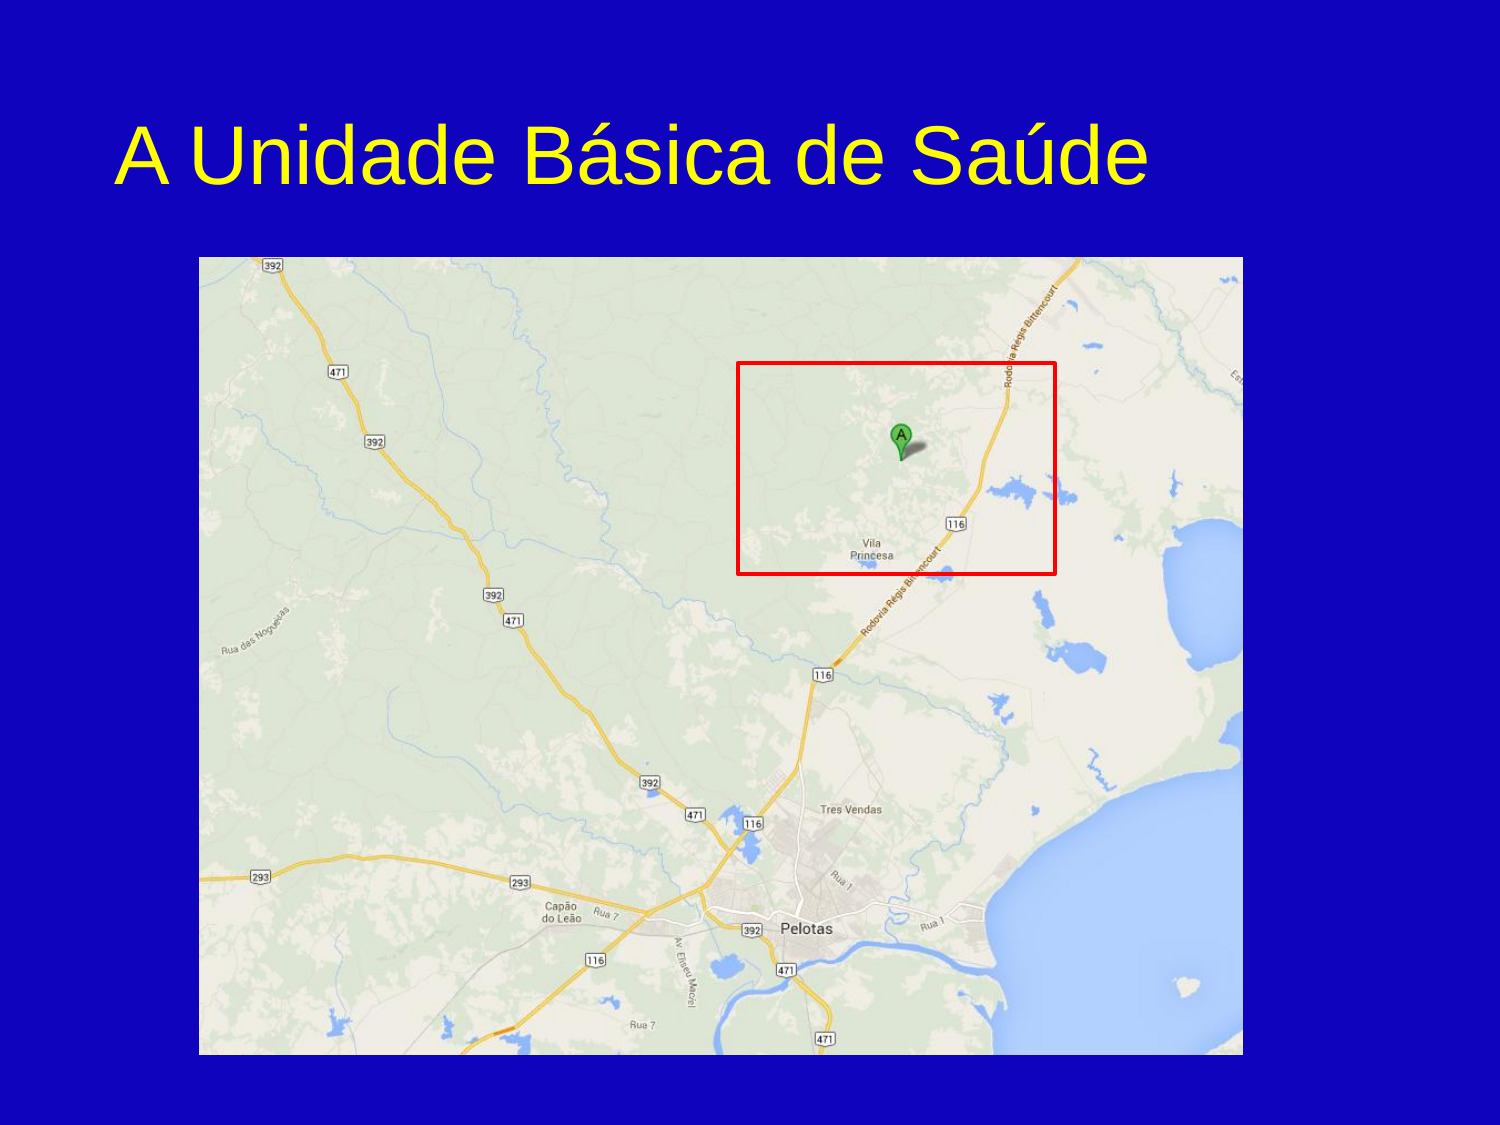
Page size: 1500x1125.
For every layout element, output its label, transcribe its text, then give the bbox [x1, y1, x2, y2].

picture [198, 257, 1243, 1055]
text_box A Unidade Básica de Saúde [99, 93, 1166, 209]
